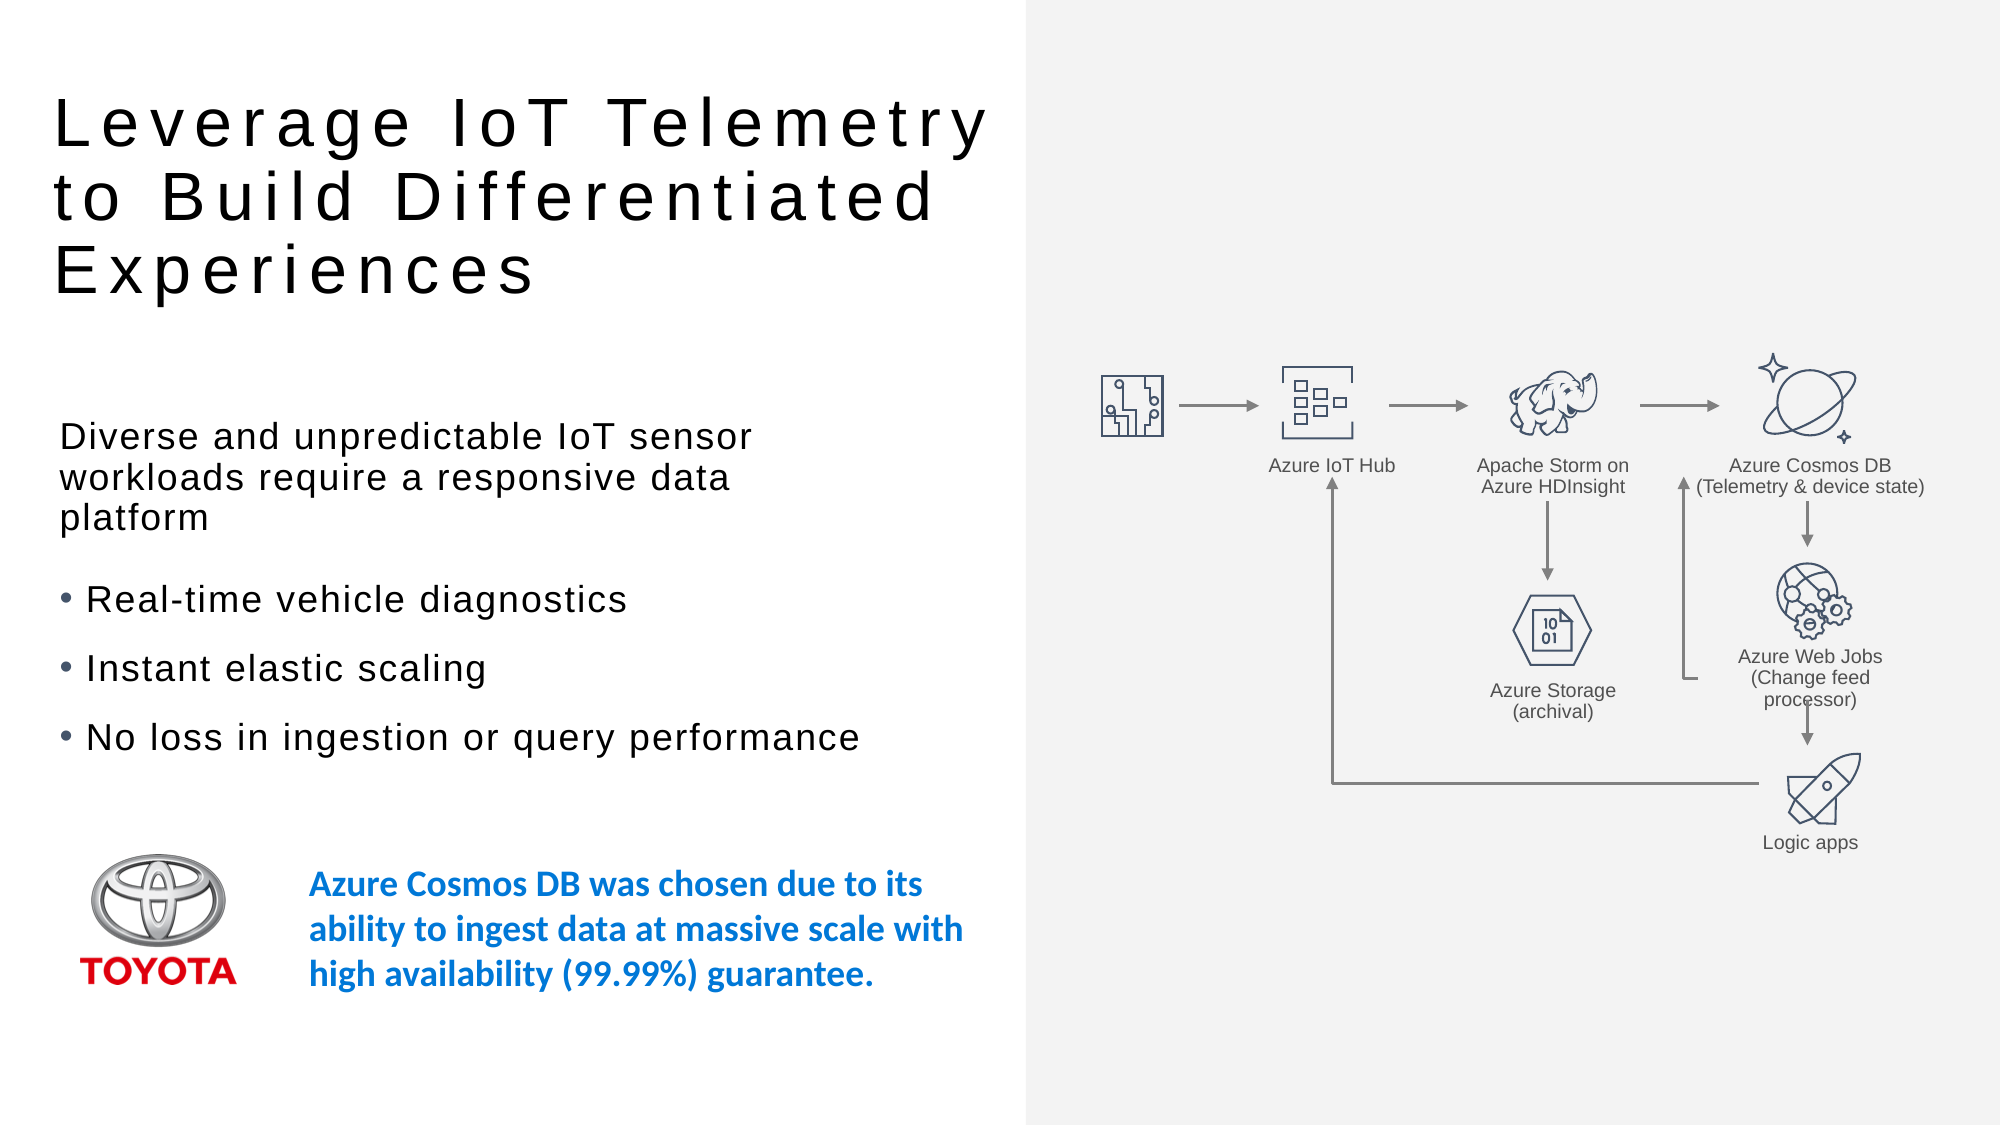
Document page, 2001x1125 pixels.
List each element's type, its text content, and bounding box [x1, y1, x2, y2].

title Leverage IoT Telemetry to Build Differentiated Experiences [38, 77, 1029, 410]
text_box Azure Cosmos DB was chosen due to its ability to ingest data at massive scale with high availability (99.99%) guarantee. [294, 851, 982, 1002]
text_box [1101, 353, 1938, 855]
picture [80, 854, 237, 985]
list Diverse and unpredictable IoT sensor workloads require a responsive data platform Real-time vehicle diagnostics Instant elastic scaling No loss in ingestion or query performance [44, 410, 909, 781]
